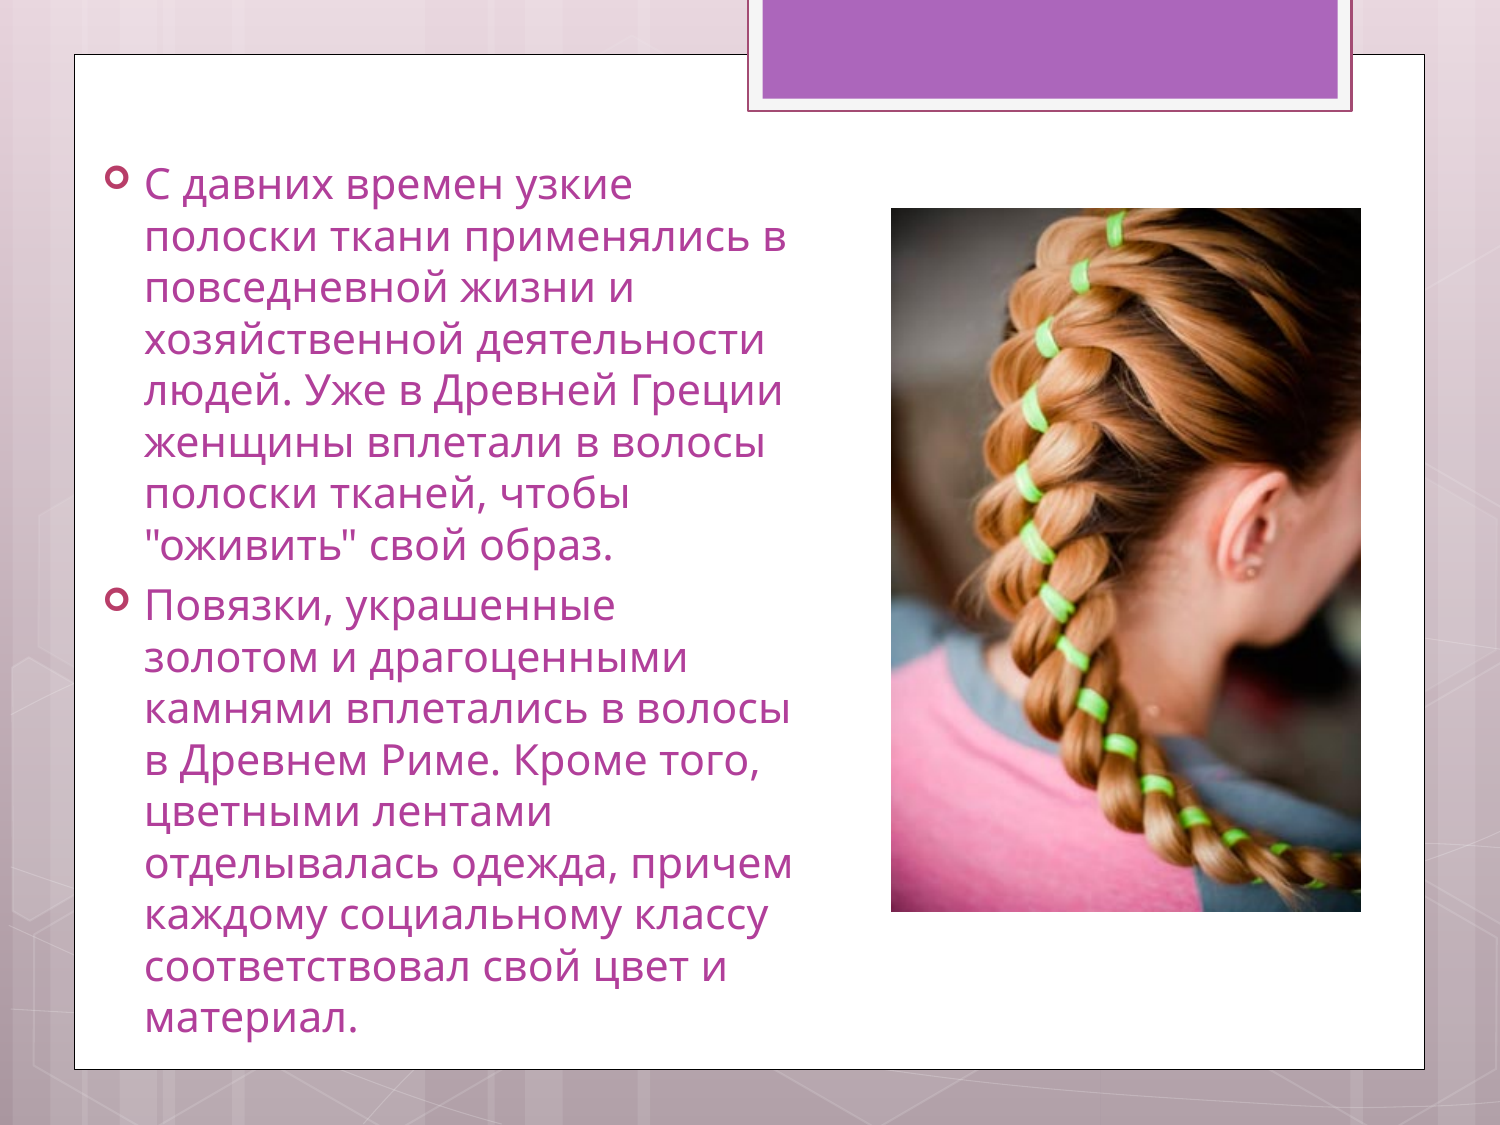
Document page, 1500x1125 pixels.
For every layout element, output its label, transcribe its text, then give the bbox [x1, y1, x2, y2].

picture [891, 207, 1361, 912]
list С давних времен узкие полоски ткани применялись в повседневной жизни и хозяйственной деятельности людей. Уже в Древней Греции женщины вплетали в волосы полоски тканей, чтобы "оживить" свой образ. Повязки, украшенные золотом и драгоценными камнями вплетались в волосы в Древнем Риме. Кроме того, цветными лентами отделывалась одежда, причем каждому социальному классу соответствовал свой цвет и материал. [76, 149, 809, 1071]
